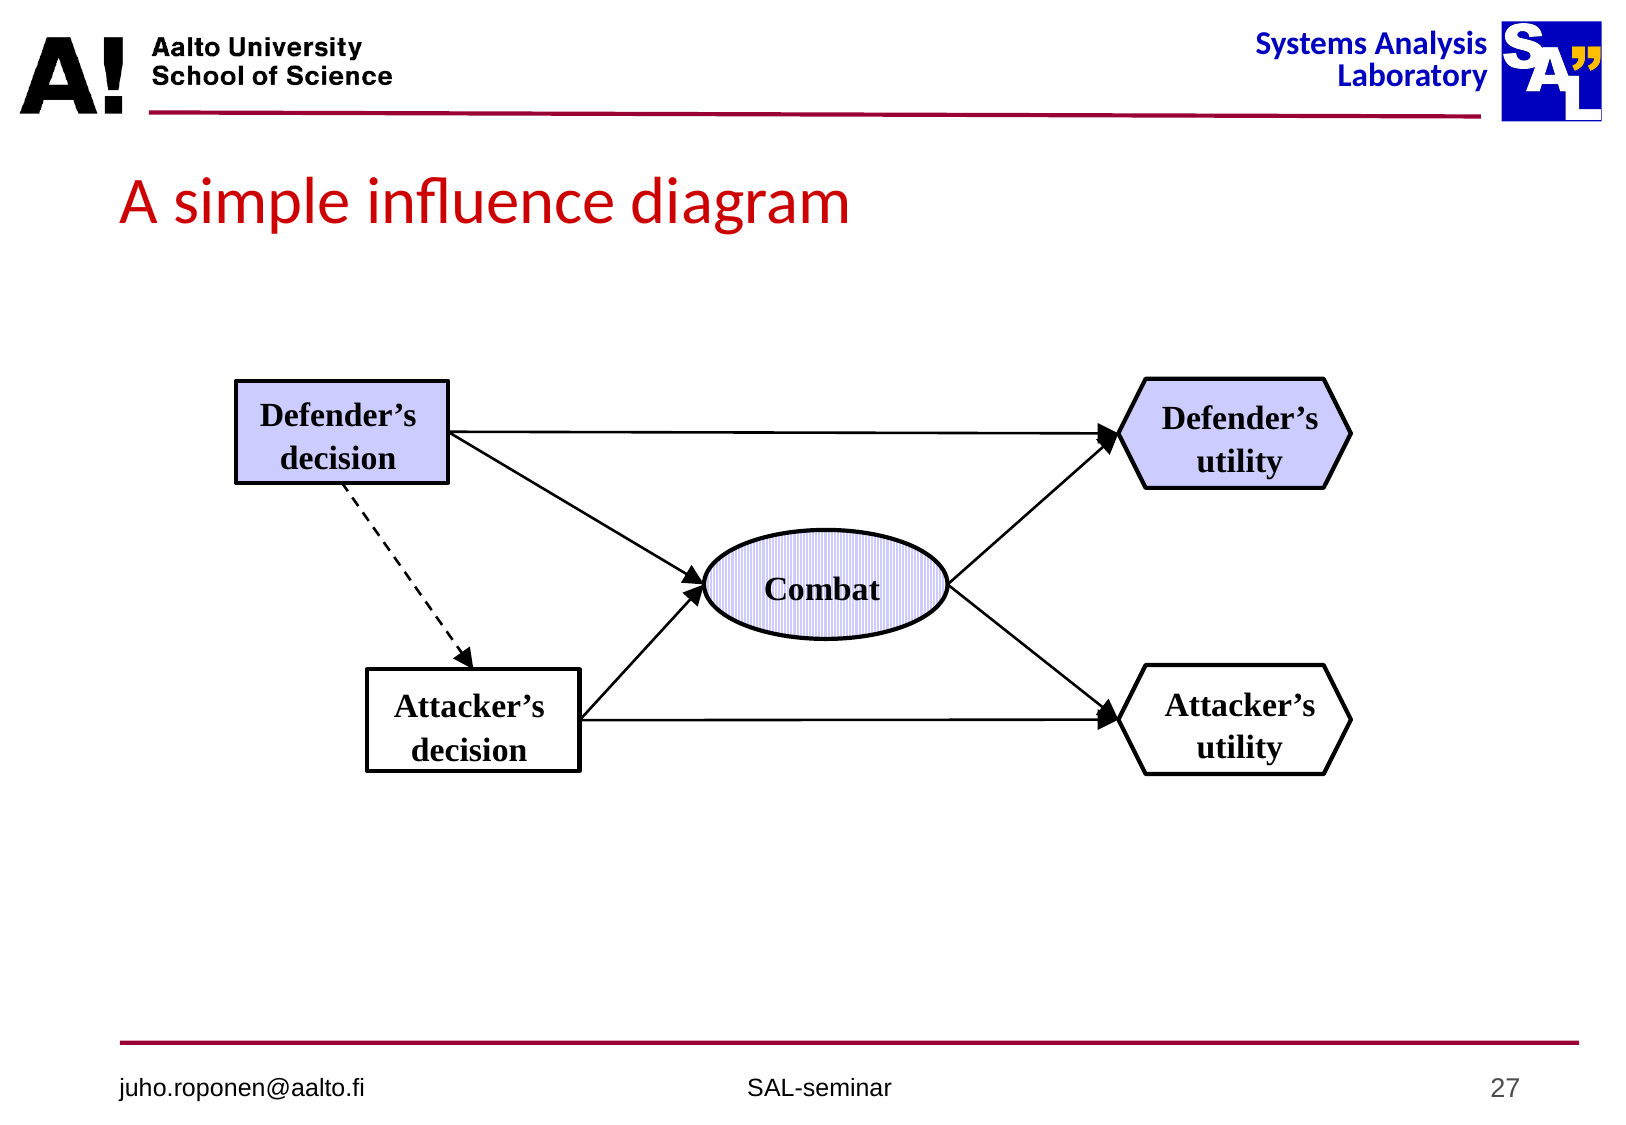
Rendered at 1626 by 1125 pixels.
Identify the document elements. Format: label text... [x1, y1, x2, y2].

title A simple influence diagram [104, 137, 1583, 245]
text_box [211, 323, 1388, 1125]
picture [1503, 23, 1601, 120]
picture [0, 0, 469, 191]
